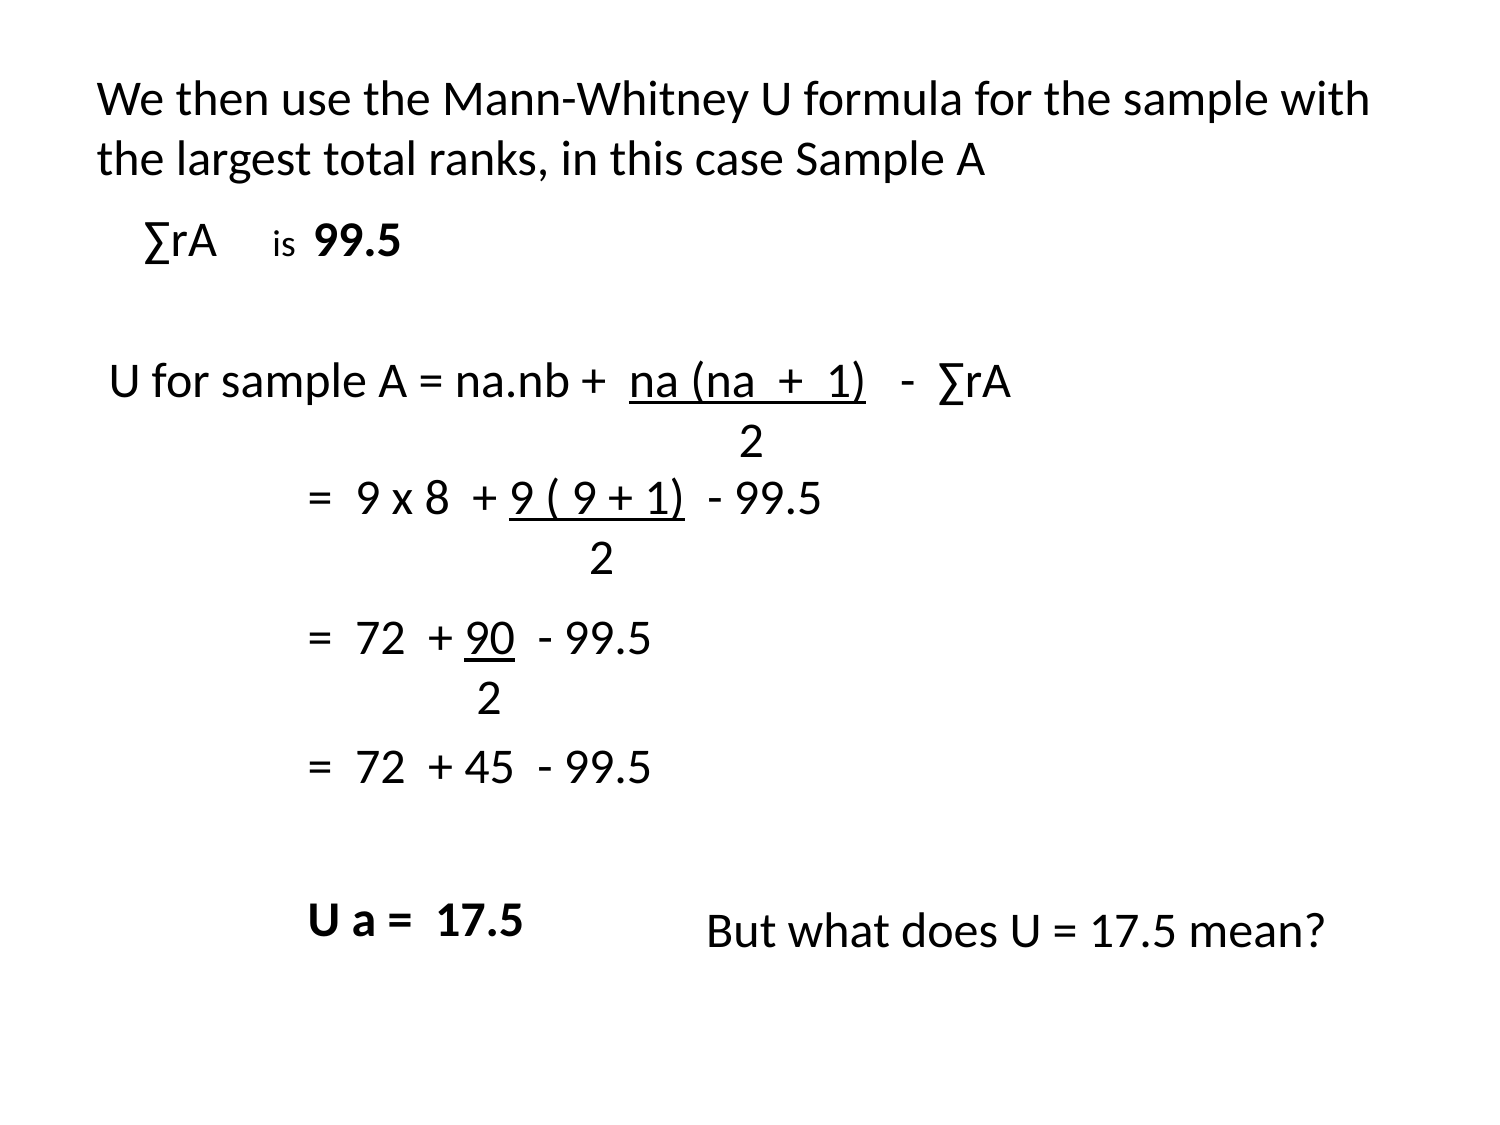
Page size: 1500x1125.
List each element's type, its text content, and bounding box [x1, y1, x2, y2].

text_box = 9 x 8 + 9 ( 9 + 1) - 99.5 2 [292, 456, 1172, 597]
text_box = 72 + 45 - 99.5 [292, 726, 1055, 862]
text_box is 99.5 [257, 199, 680, 274]
text_box ∑rA [128, 199, 235, 274]
text_box But what does U = 17.5 mean? [691, 890, 1360, 966]
text_box U a = 17.5 [292, 878, 973, 999]
text_box = 72 + 90 - 99.5 2 [292, 597, 1172, 778]
text_box U for sample A = na.nb + na (na + 1) - ∑rA 2 [93, 339, 1137, 475]
text_box We then use the Mann-Whitney U formula for the sample with the largest total ranks, in this case Sample A [81, 58, 1407, 194]
